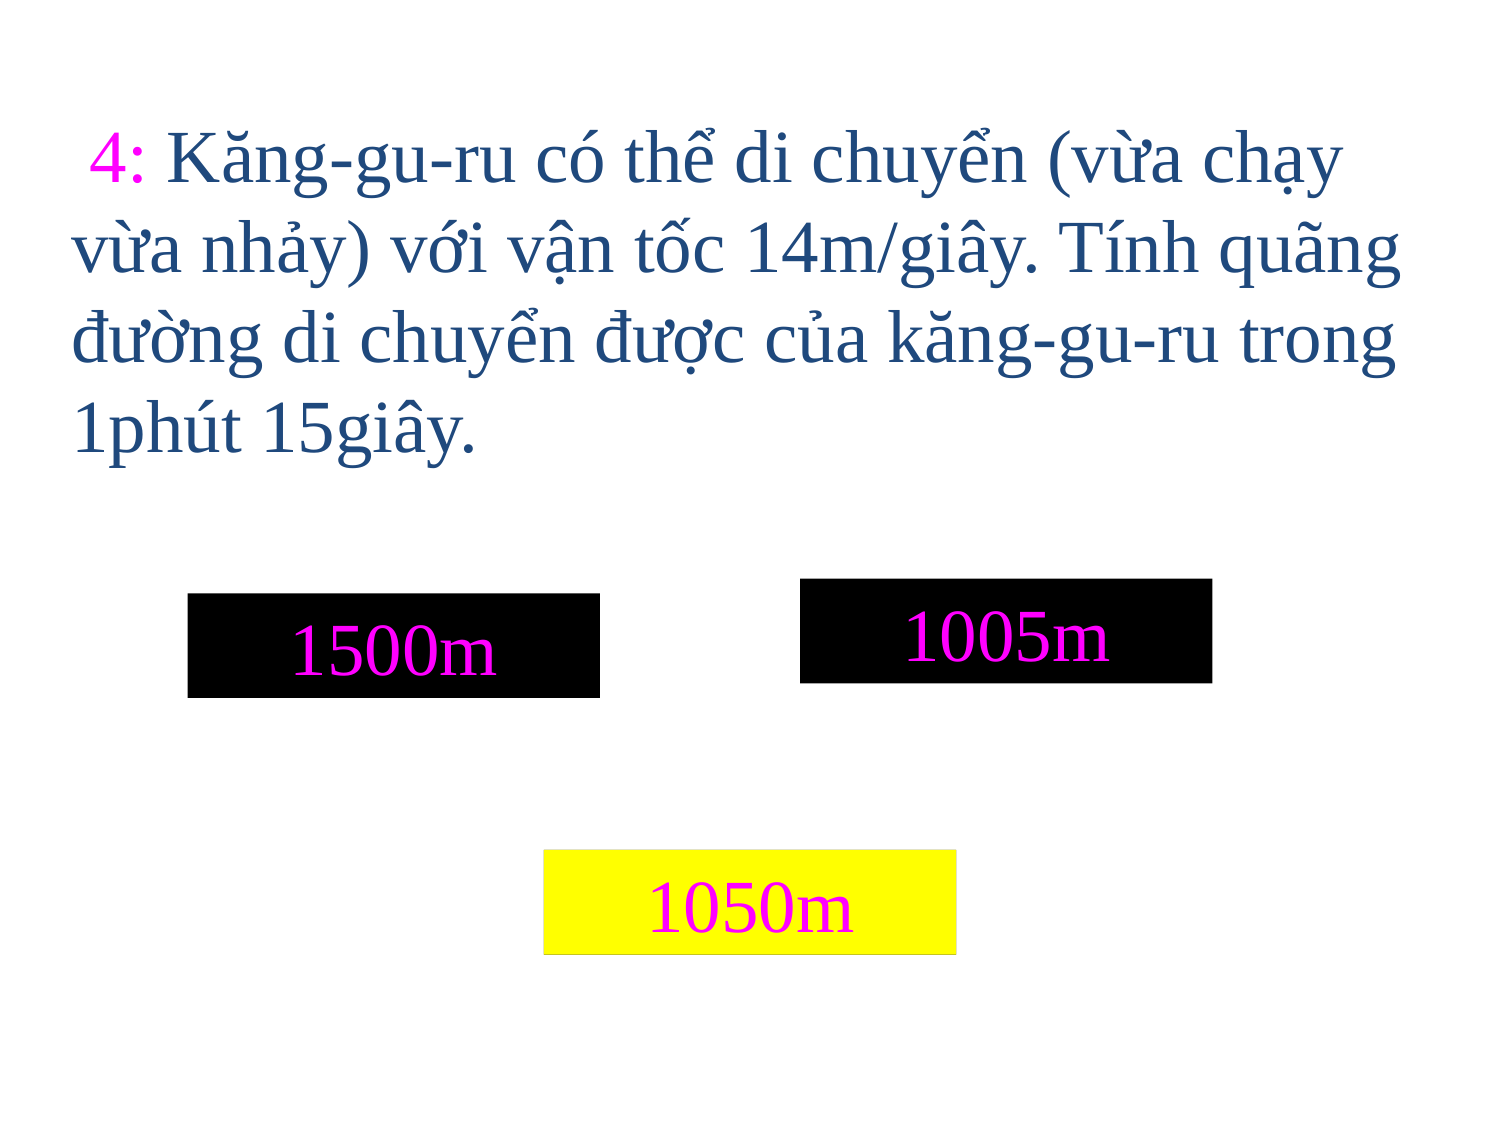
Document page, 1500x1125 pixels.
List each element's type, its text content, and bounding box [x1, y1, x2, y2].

text_box 4: Kăng-gu-ru có thể di chuyển (vừa chạy vừa nhảy) với vận tốc 14m/giây. Tính quãng đường di chuyển được của kăng-gu-ru trong 1phút 15giây. [56, 99, 1457, 475]
text_box 1050m [543, 849, 957, 955]
text_box 1005m [800, 578, 1213, 684]
text_box 1500m [187, 593, 600, 698]
